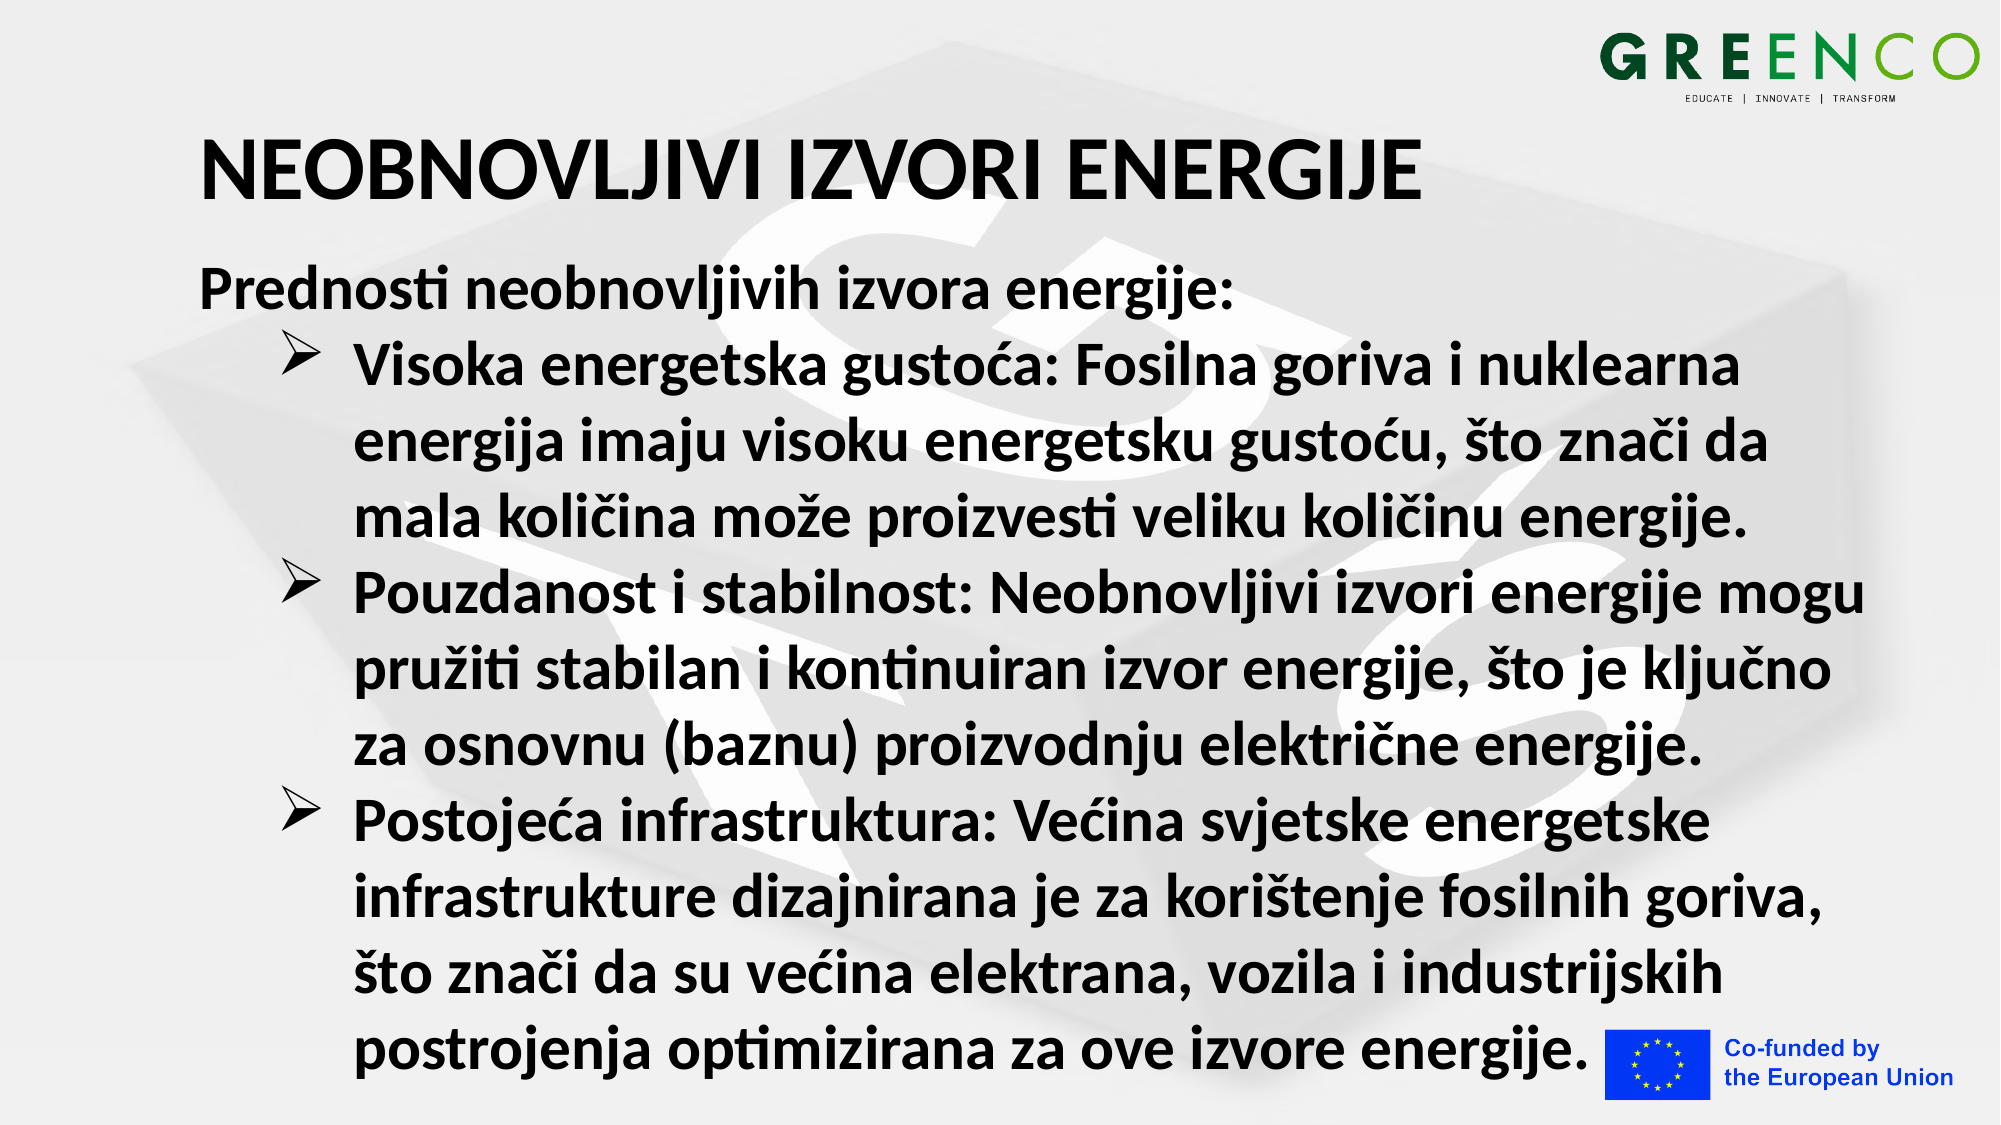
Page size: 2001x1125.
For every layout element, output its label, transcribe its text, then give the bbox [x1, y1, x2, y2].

picture [1600, 30, 1980, 99]
picture [1900, 1025, 1980, 1105]
text_box Prednosti neobnovljivih izvora energije: Visoka energetska gustoća: Fosilna goriva i nuklearna energija imaju visoku energetsku gustoću, što znači da mala količina može proizvesti veliku količinu energije. Pouzdanost i stabilnost: Neobnovljivi izvori energije mogu pružiti stabilan i kontinuiran izvor energije, što je ključno za osnovnu (baznu) proizvodnju električne energije. Postojeća infrastruktura: Većina svjetske energetske infrastrukture dizajnirana je za korištenje fosilnih goriva, što znači da su većina elektrana, vozila i industrijskih postrojenja optimizirana za ove izvore energije. [184, 238, 1900, 1125]
title NEOBNOVLJIVI IZVORI ENERGIJE [184, 99, 2000, 213]
